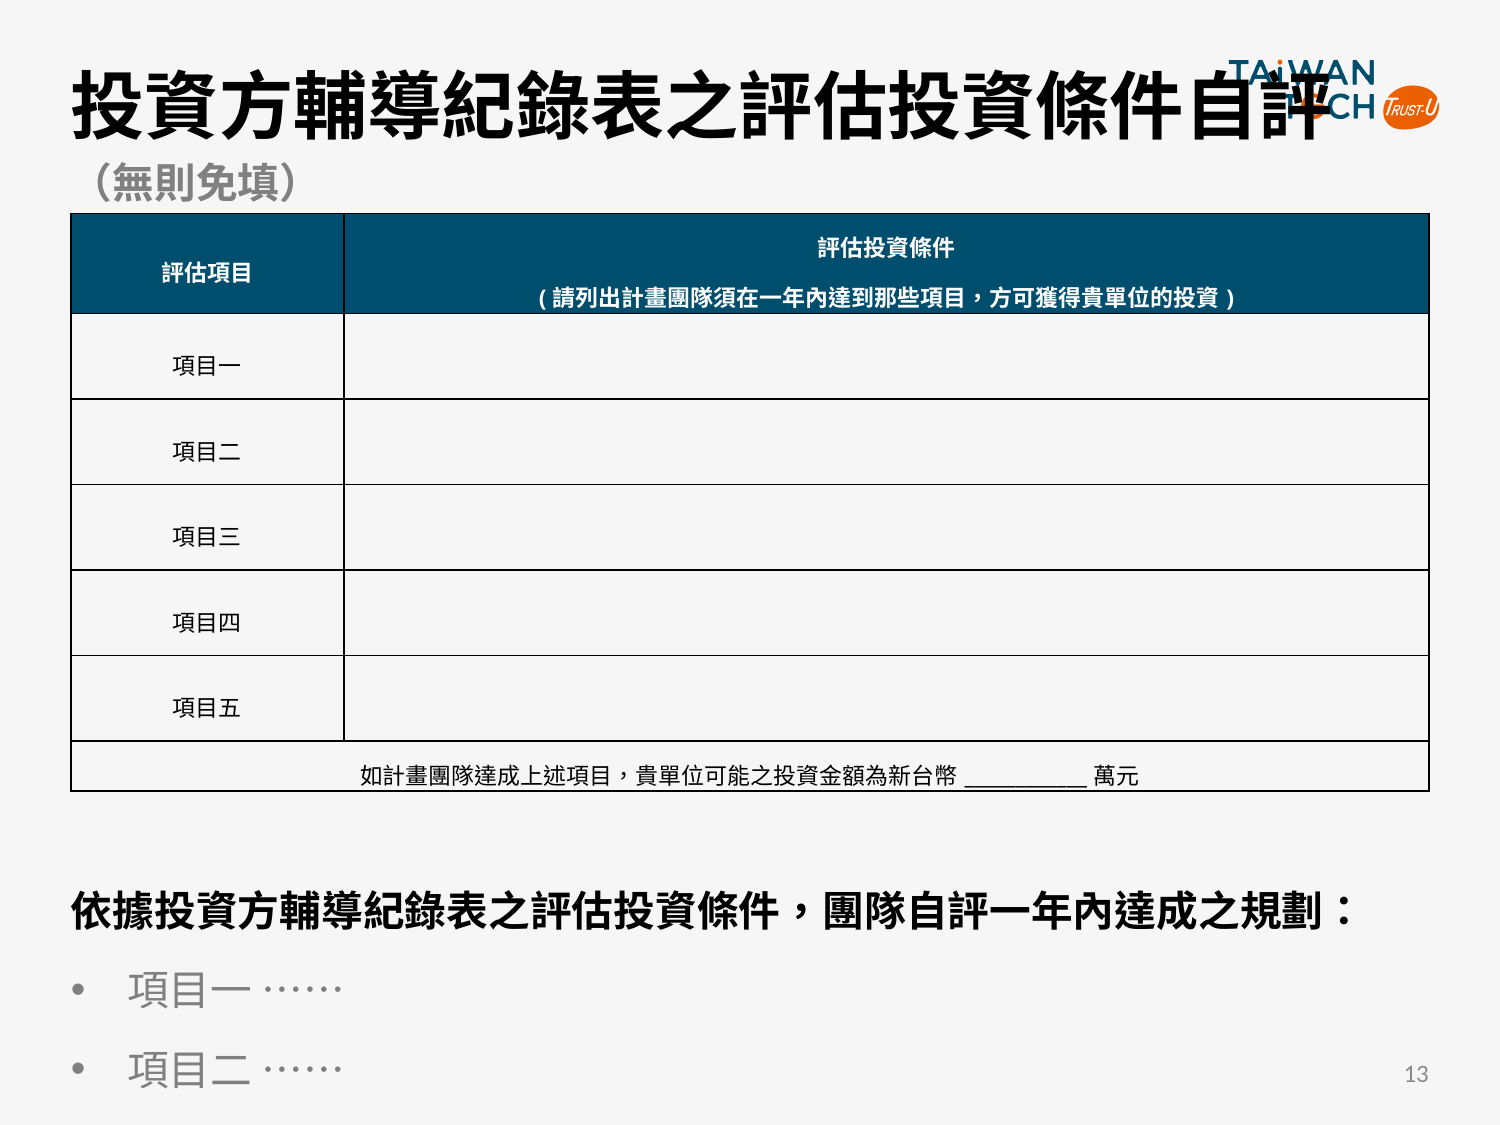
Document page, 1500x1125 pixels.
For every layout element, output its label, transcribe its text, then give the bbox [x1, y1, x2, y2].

list 依據投資方輔導紀錄表之評估投資條件，團隊自評一年內達成之規劃： 項目一 …… 項目二 …… 項目三 …… [55, 235, 1444, 1088]
table_cell [345, 656, 1428, 740]
table_header 評估項目 [72, 235, 343, 313]
table_cell [345, 571, 1428, 655]
table_cell 項目五 [72, 656, 343, 740]
text_box （無則免填） [55, 112, 1444, 235]
table_cell 項目四 [72, 571, 343, 655]
table_cell 項目三 [72, 485, 343, 569]
table_cell [345, 485, 1428, 569]
table_cell 項目二 [72, 400, 343, 484]
table_header 評估投資條件 (請列出計畫團隊須在一年內達到那些項目，方可獲得貴單位的投資) [345, 235, 1428, 313]
slide_number 13 [1106, 1042, 1445, 1103]
table_cell [345, 400, 1428, 484]
table_cell [345, 314, 1428, 398]
title 投資方輔導紀錄表之評估投資條件自評 [55, 33, 1444, 112]
table_cell 如計畫團隊達成上述項目，貴單位可能之投資金額為新台幣____________萬元 [72, 742, 1428, 790]
table_cell 項目一 [72, 314, 343, 398]
